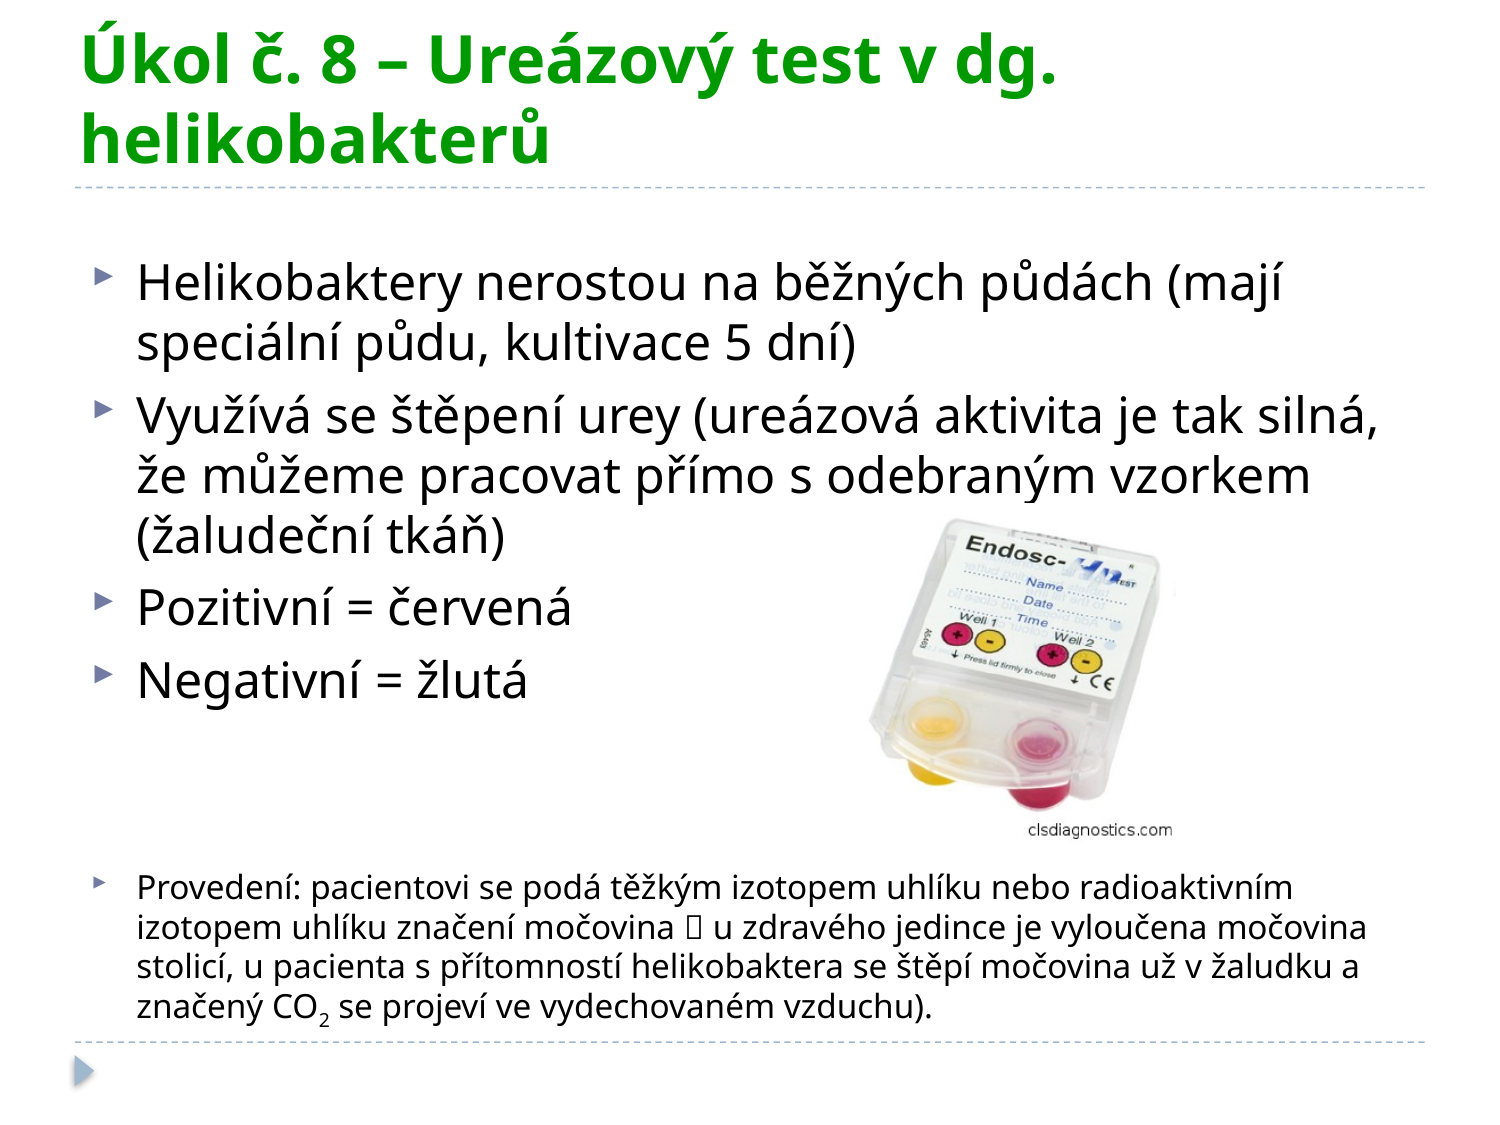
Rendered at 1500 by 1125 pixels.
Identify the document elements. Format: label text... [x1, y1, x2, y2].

title Úkol č. 8 – Ureázový test v dg. helikobakterů [64, 0, 1425, 184]
text_box Helikobaktery nerostou na běžných půdách (mají speciální půdu, kultivace 5 dní) Využívá se štěpení urey (ureázová aktivita je tak silná, že můžeme pracovat přímo s odebraným vzorkem (žaludeční tkáň) Pozitivní = červená Negativní = žlutá Provedení: pacientovi se podá těžkým izotopem uhlíku nebo radioaktivním izotopem uhlíku značení močovina  u zdravého jedince je vyloučena močovina stolicí, u pacienta s přítomností helikobaktera se štěpí močovina už v žaludku a značený CO2 se projeví ve vydechovaném vzduchu). [76, 243, 1427, 1054]
picture [832, 503, 1202, 845]
